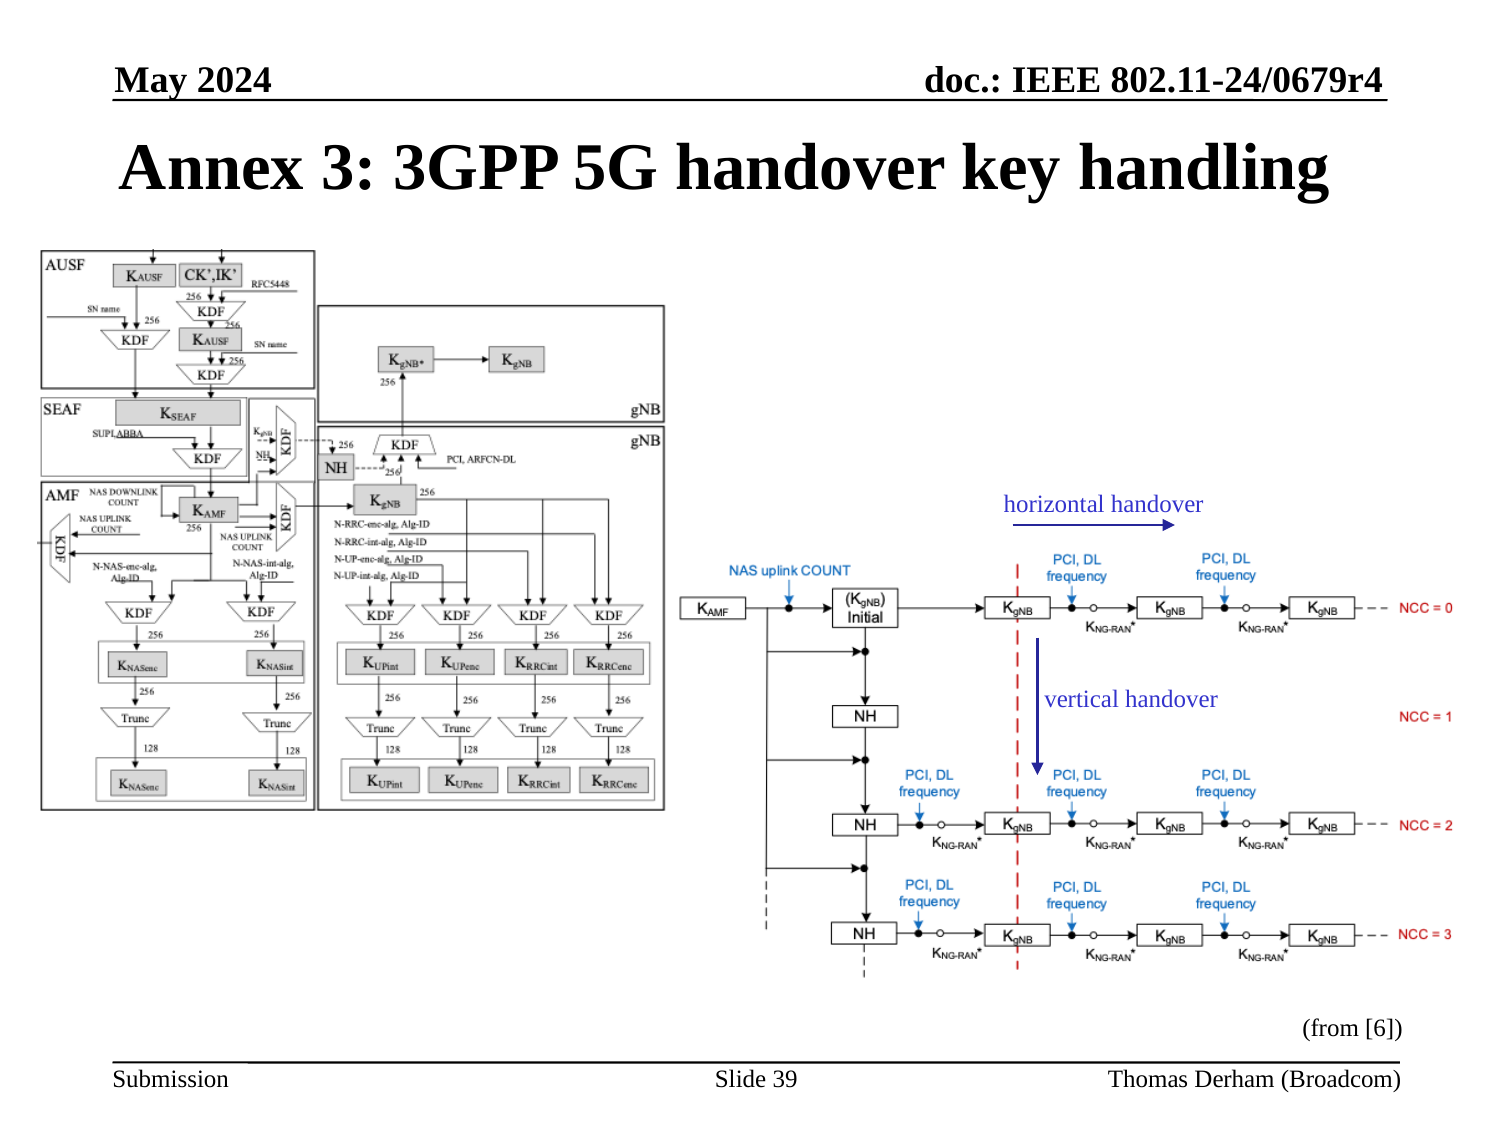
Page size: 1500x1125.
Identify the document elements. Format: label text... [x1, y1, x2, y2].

picture [37, 249, 670, 822]
picture [676, 537, 1495, 993]
footer Thomas Derham (Broadcom) [1103, 1061, 1402, 1093]
text_box horizontal handover [988, 479, 1281, 525]
slide_number Slide 39 [712, 1061, 800, 1093]
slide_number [114, 54, 274, 101]
title Annex 3: 3GPP 5G handover key handling [12, 74, 1438, 251]
text_box (from [6]) [1287, 1004, 1450, 1050]
